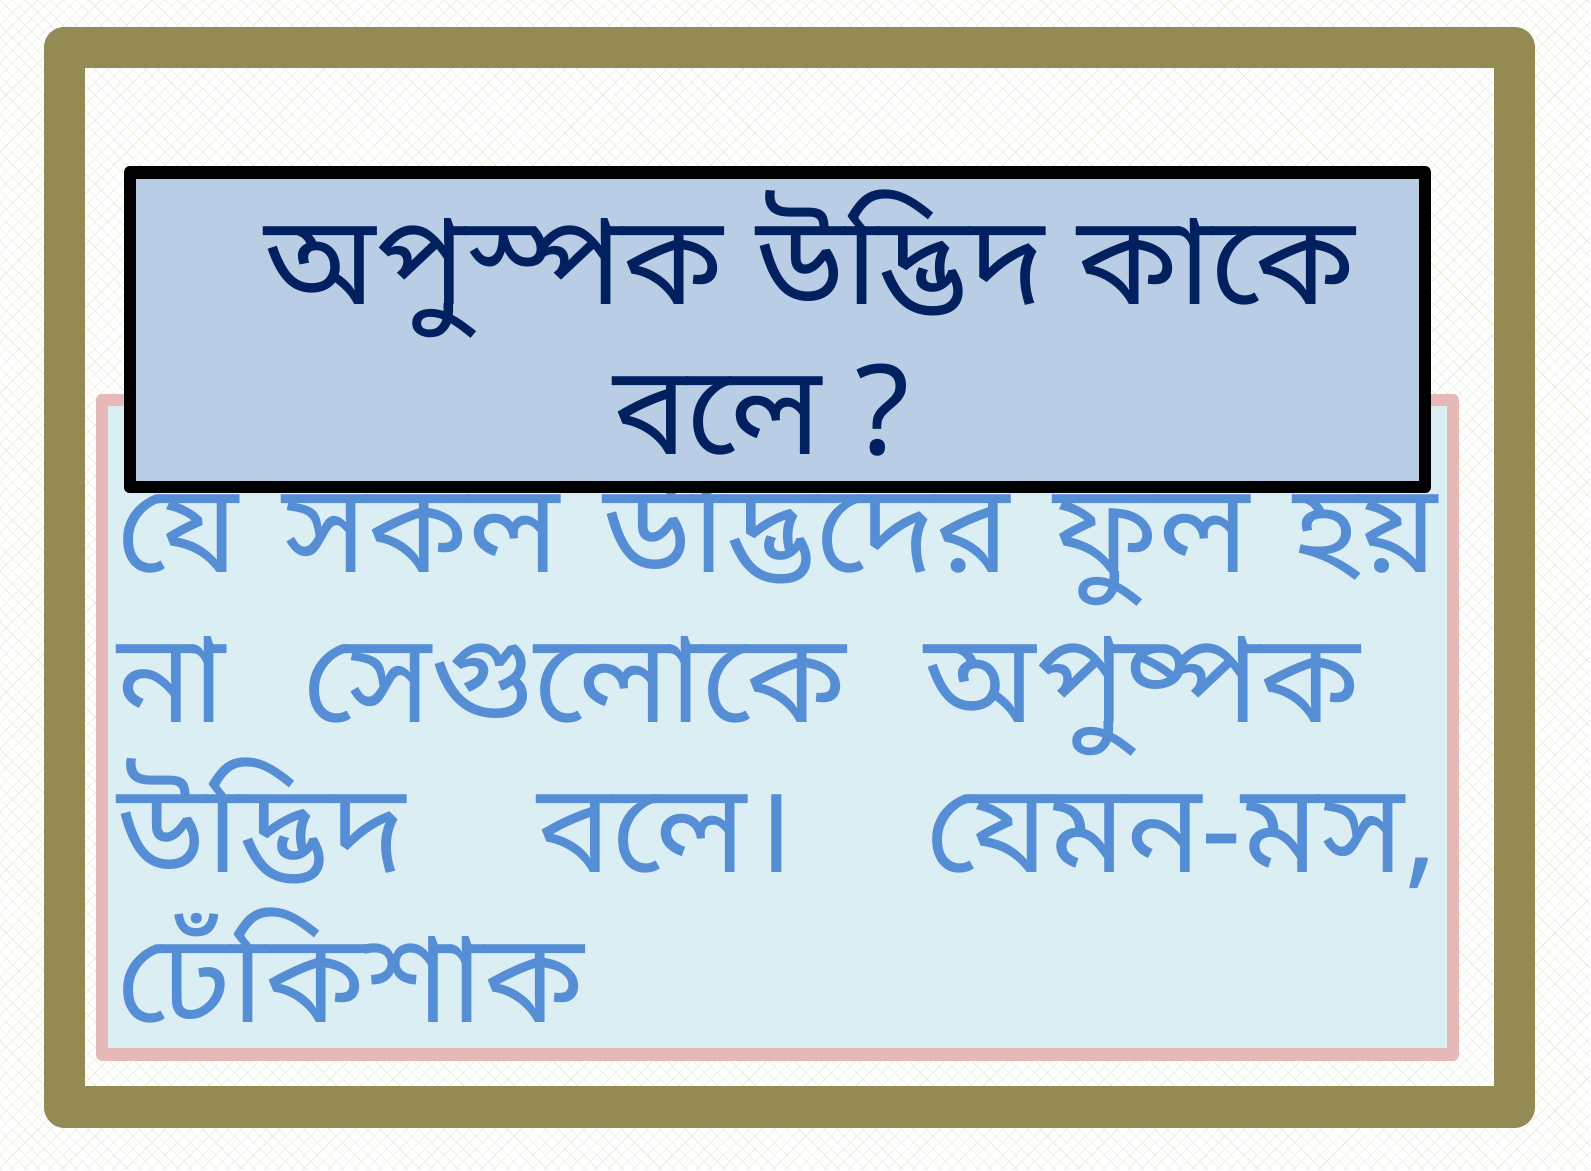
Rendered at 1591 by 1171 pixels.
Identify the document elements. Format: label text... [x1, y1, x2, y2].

text_box অপুস্পক উদ্ভিদ কাকে বলে ? [129, 172, 1426, 488]
text_box যে সকল উদ্ভিদের ফুল হয় না সেগুলোকে অপুষ্পক উদ্ভিদ বলে। যেমন-মস, ঢেঁকিশাক [102, 400, 1453, 1055]
text_box [64, 47, 1515, 1107]
